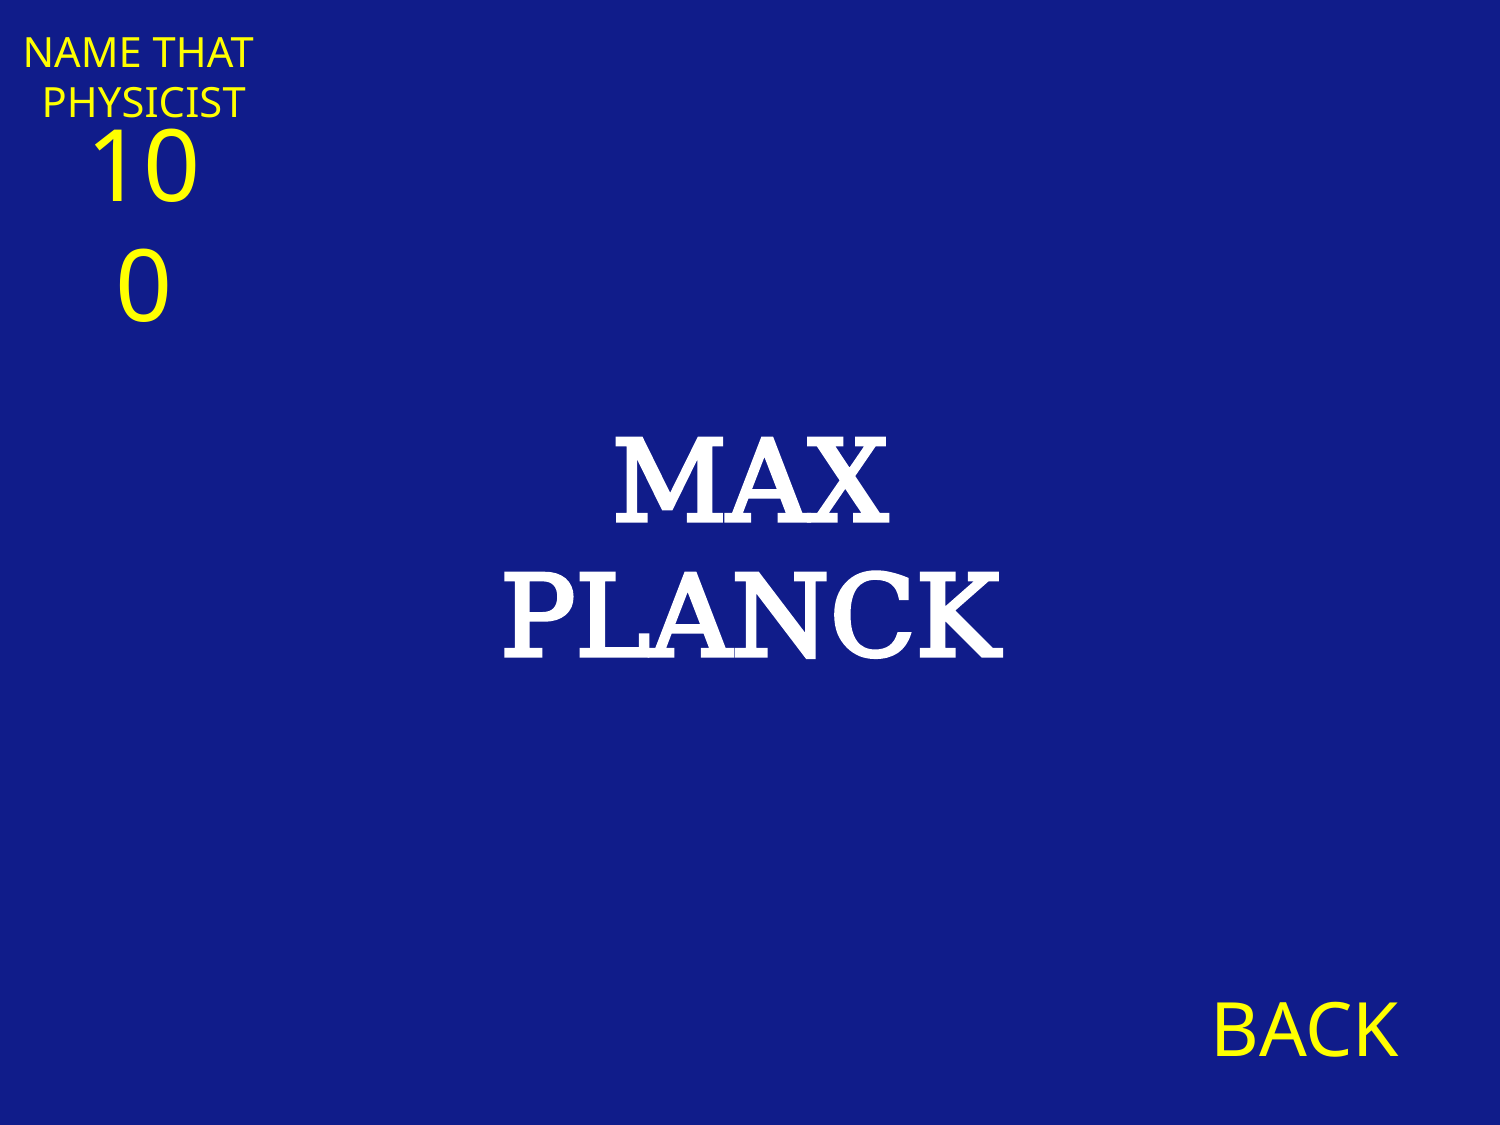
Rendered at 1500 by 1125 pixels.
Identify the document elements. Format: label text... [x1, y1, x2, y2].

text_box NAME THAT PHYSICIST [0, 18, 363, 134]
text_box MAX PLANCK [149, 400, 1350, 686]
text_box 100 [43, 93, 244, 349]
text_box [1050, 922, 1500, 1125]
